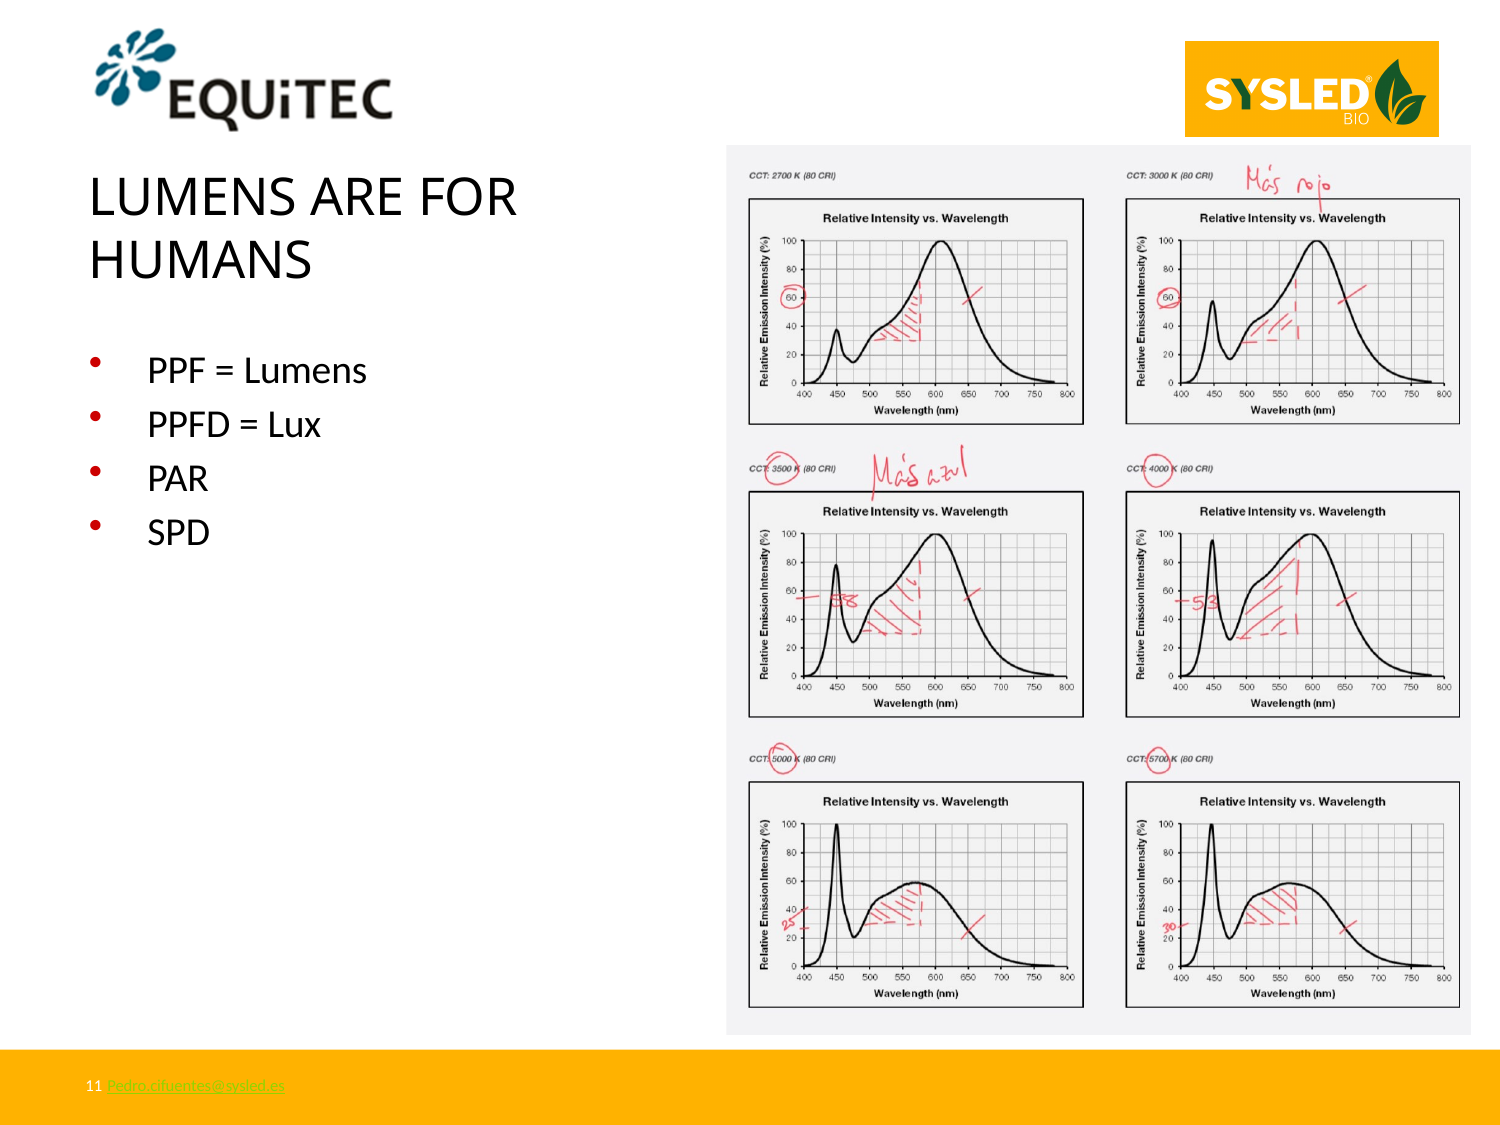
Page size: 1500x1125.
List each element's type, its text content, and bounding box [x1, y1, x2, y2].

text_box [726, 145, 1471, 1035]
picture [1185, 41, 1439, 137]
title LUMENS ARE FOR HUMANS [86, 98, 691, 289]
text_box PPF = Lumens PPFD = Lux PAR SPD [86, 335, 371, 554]
text_box 11 Pedro.cifuentes@sysled.es [81, 1076, 297, 1113]
picture [87, 20, 400, 133]
